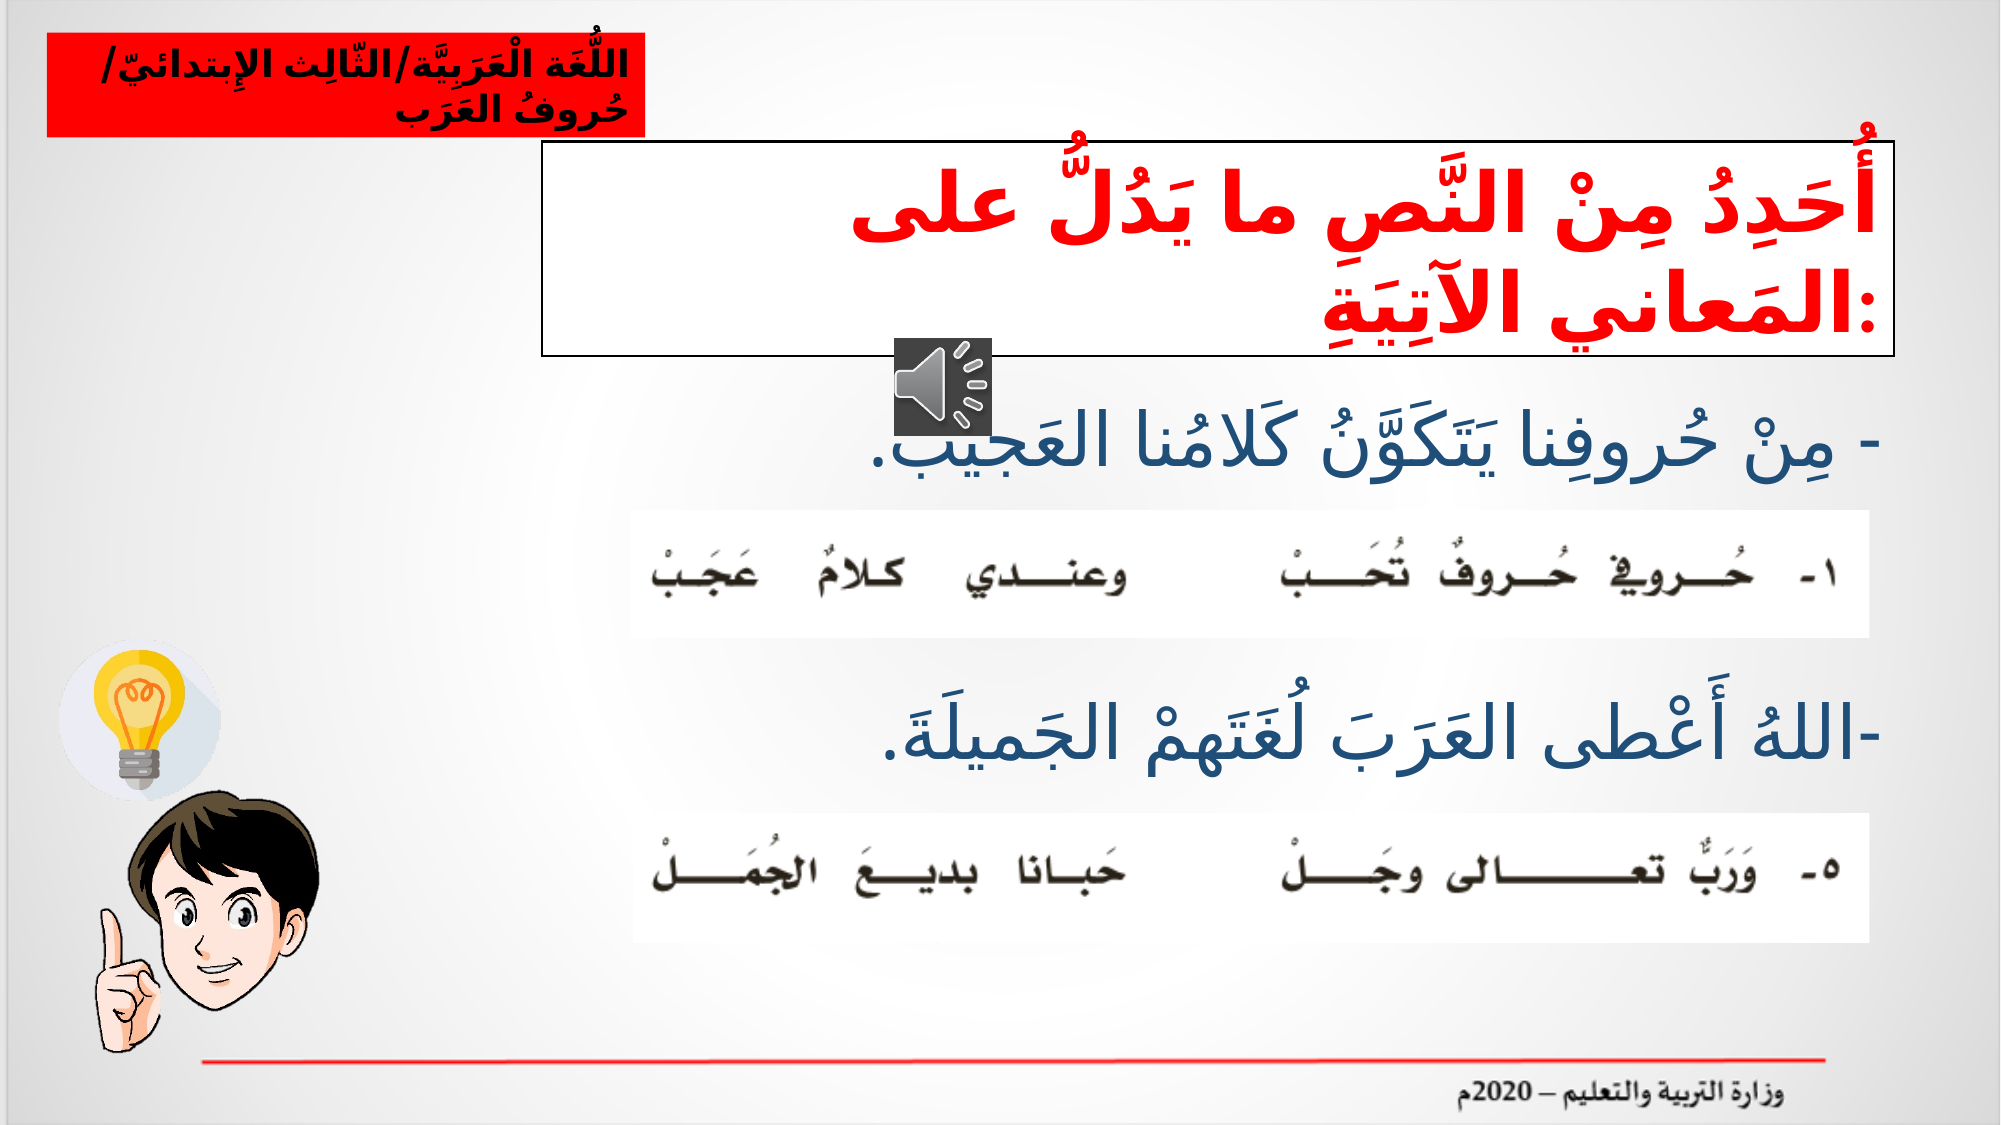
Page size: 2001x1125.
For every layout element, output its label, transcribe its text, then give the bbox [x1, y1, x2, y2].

text_box أُحَدِدُ مِنْ النَّصِ ما يَدُلُّ على المَعاني الآتِيَةِ: [541, 140, 1895, 357]
text_box اللُّغَة الْعَرَبِيَّة/الثّالِث الإِبتدائيّ/ حُروفُ العَرَب [46, 32, 646, 138]
text_box -اللهُ أَعْطى العَرَبَ لُغَتَهمْ الجَميلَةَ. [323, 677, 1898, 782]
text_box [36, 617, 323, 1068]
picture [0, 0, 2001, 1125]
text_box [893, 337, 994, 438]
text_box - مِنْ حُروفِنا يَتَكَوَّنُ كَلامُنا العَجيبُ. [179, 384, 1899, 490]
